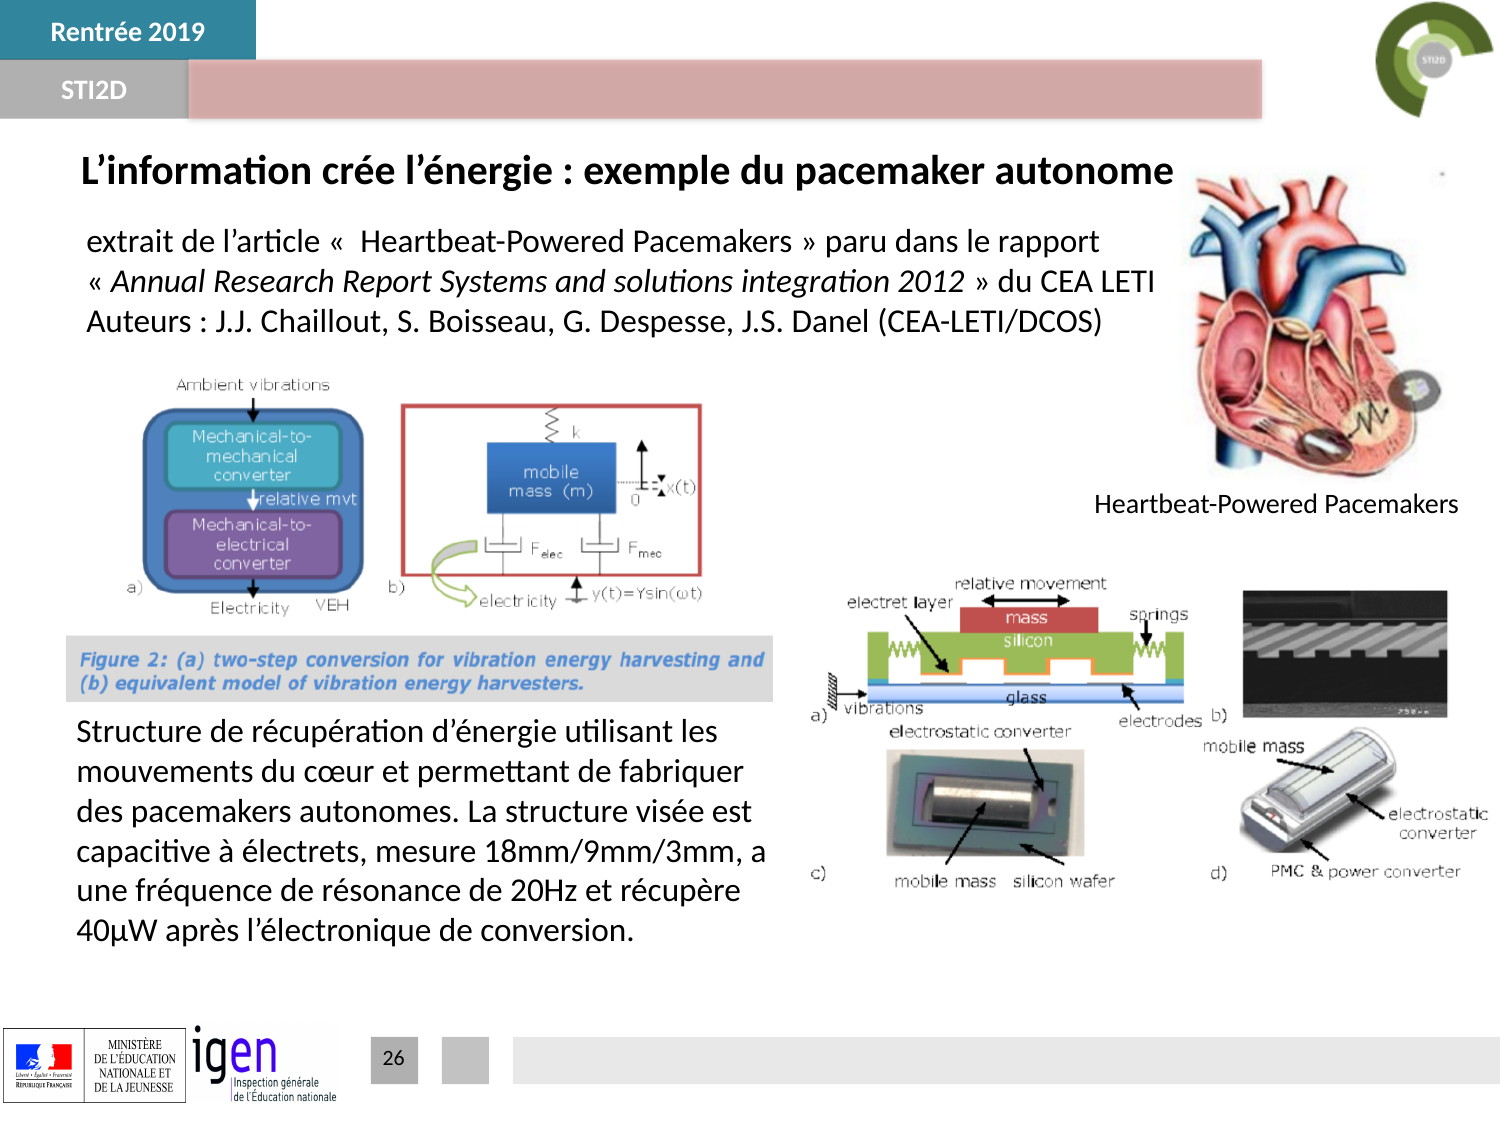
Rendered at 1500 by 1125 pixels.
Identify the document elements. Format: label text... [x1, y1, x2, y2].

text_box Heartbeat-Powered Pacemakers [1079, 477, 1481, 527]
text_box L’information crée l’énergie : exemple du pacemaker autonome [66, 135, 1125, 201]
picture [1365, 0, 1500, 124]
slide_number 26 [350, 1036, 437, 1097]
picture [65, 367, 773, 702]
picture [782, 562, 1500, 898]
picture [191, 1023, 338, 1103]
picture [3, 1028, 186, 1103]
text_box Structure de récupération d’énergie utilisant les mouvements du cœur et permettant de fabriquer des pacemakers autonomes. La structure visée est capacitive à électrets, mesure 18mm/9mm/3mm, a une fréquence de résonance de 20Hz et récupère 40µW après l’électronique de conversion. [61, 706, 812, 956]
picture [1129, 132, 1474, 513]
title extrait de l’article « Heartbeat-Powered Pacemakers » paru dans le rapport « Annual Research Report Systems and solutions integration 2012 » du CEA LETI Auteurs : J.J. Chaillout, S. Boisseau, G. Despesse, J.S. Danel (CEA-LETI/DCOS) [71, 201, 1124, 368]
